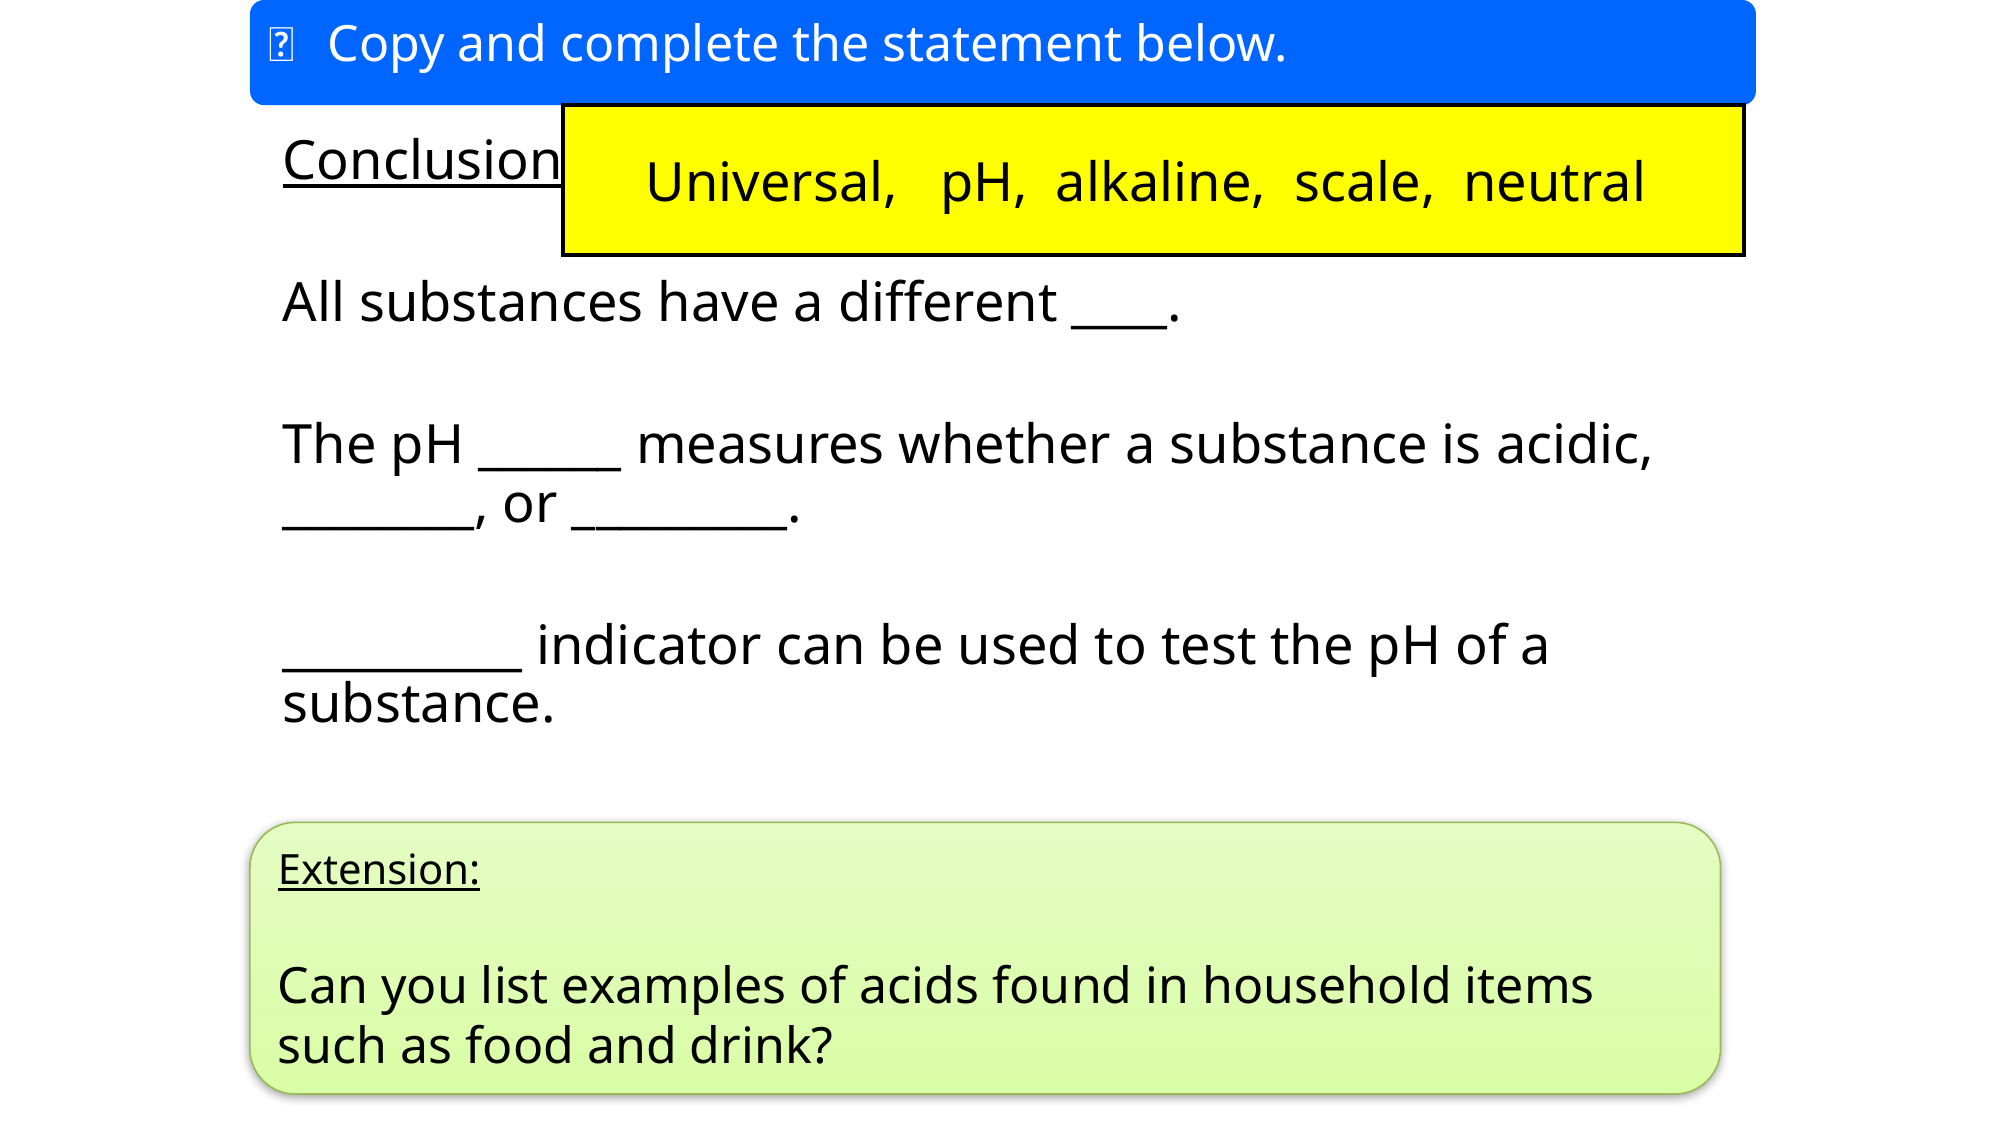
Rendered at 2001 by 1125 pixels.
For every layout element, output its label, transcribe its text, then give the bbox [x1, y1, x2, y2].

list Conclusion All substances have a different ____. The pH ______ measures whether a substance is acidic, ________, or _________. __________ indicator can be used to test the pH of a substance. [267, 125, 1733, 868]
text_box  Copy and complete the statement below. [249, 0, 1756, 106]
text_box Universal, pH, alkaline, scale, neutral [563, 105, 1745, 256]
text_box Extension: Can you list examples of acids found in household items such as food and drink? [249, 822, 1721, 1094]
